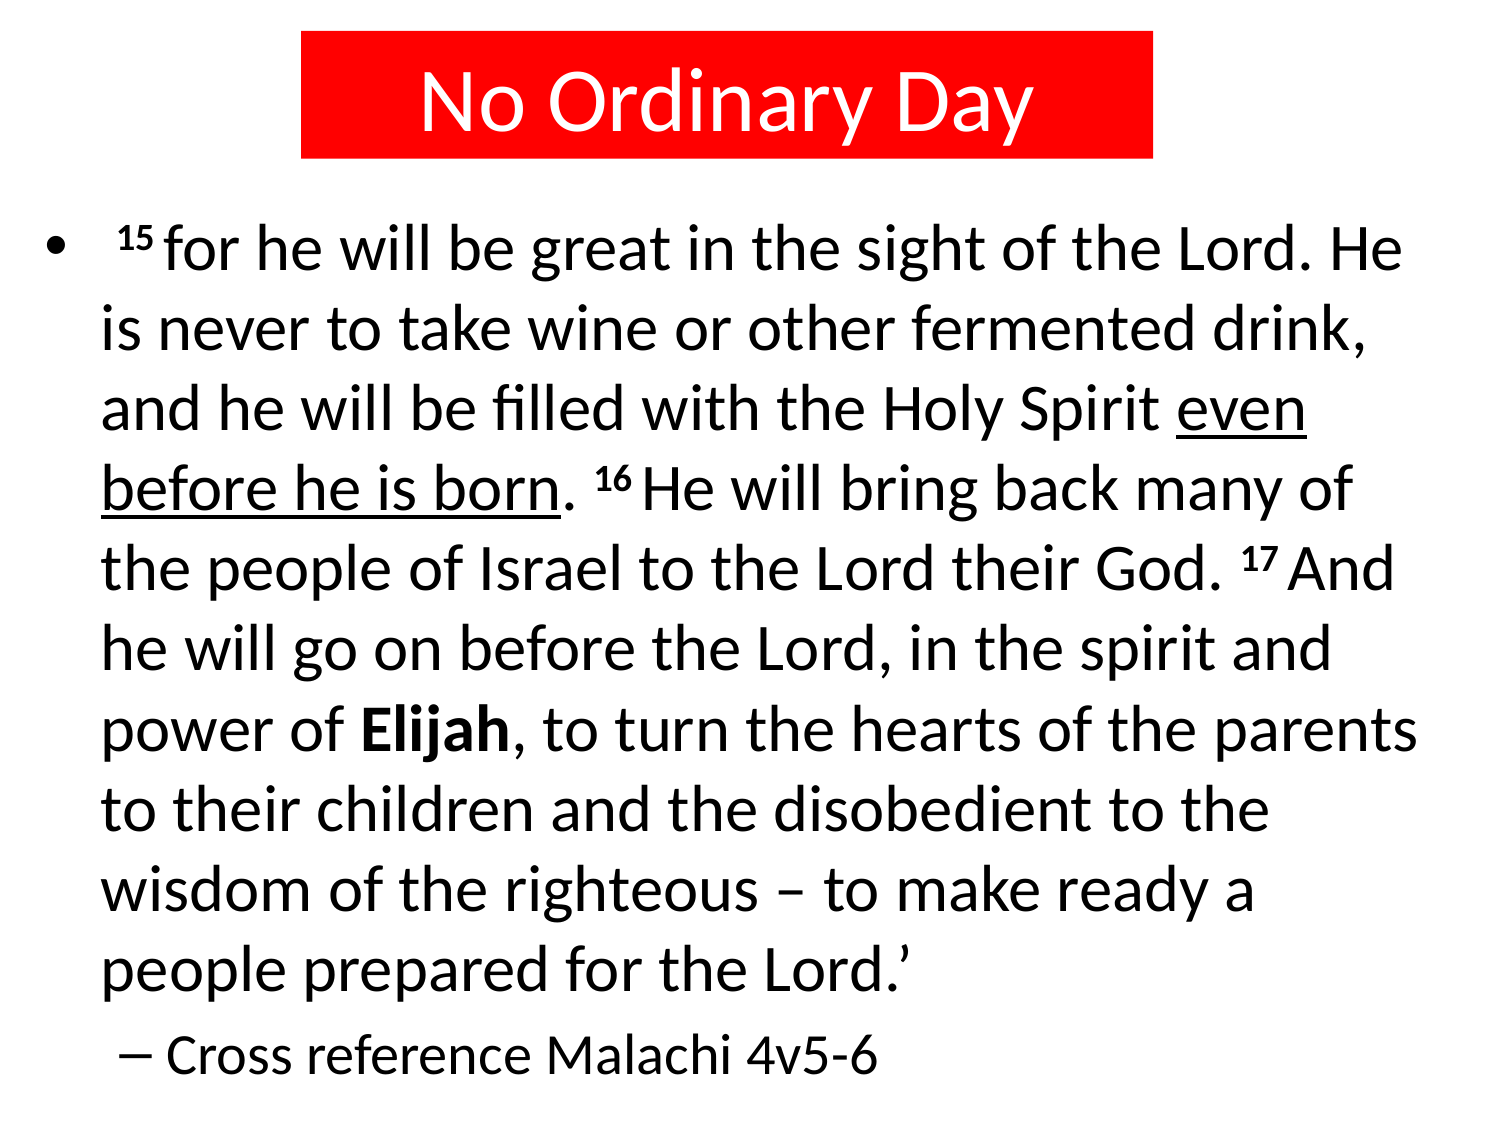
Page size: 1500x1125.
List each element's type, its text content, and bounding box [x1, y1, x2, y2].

list 15 for he will be great in the sight of the Lord. He is never to take wine or other fermented drink, and he will be filled with the Holy Spirit even before he is born. 16 He will bring back many of the people of Israel to the Lord their God. 17 And he will go on before the Lord, in the spirit and power of Elijah, to turn the hearts of the parents to their children and the disobedient to the wisdom of the righteous – to make ready a people prepared for the Lord.’ Cross reference Malachi 4v5-6 [29, 196, 1459, 1094]
title No Ordinary Day [301, 30, 1154, 159]
